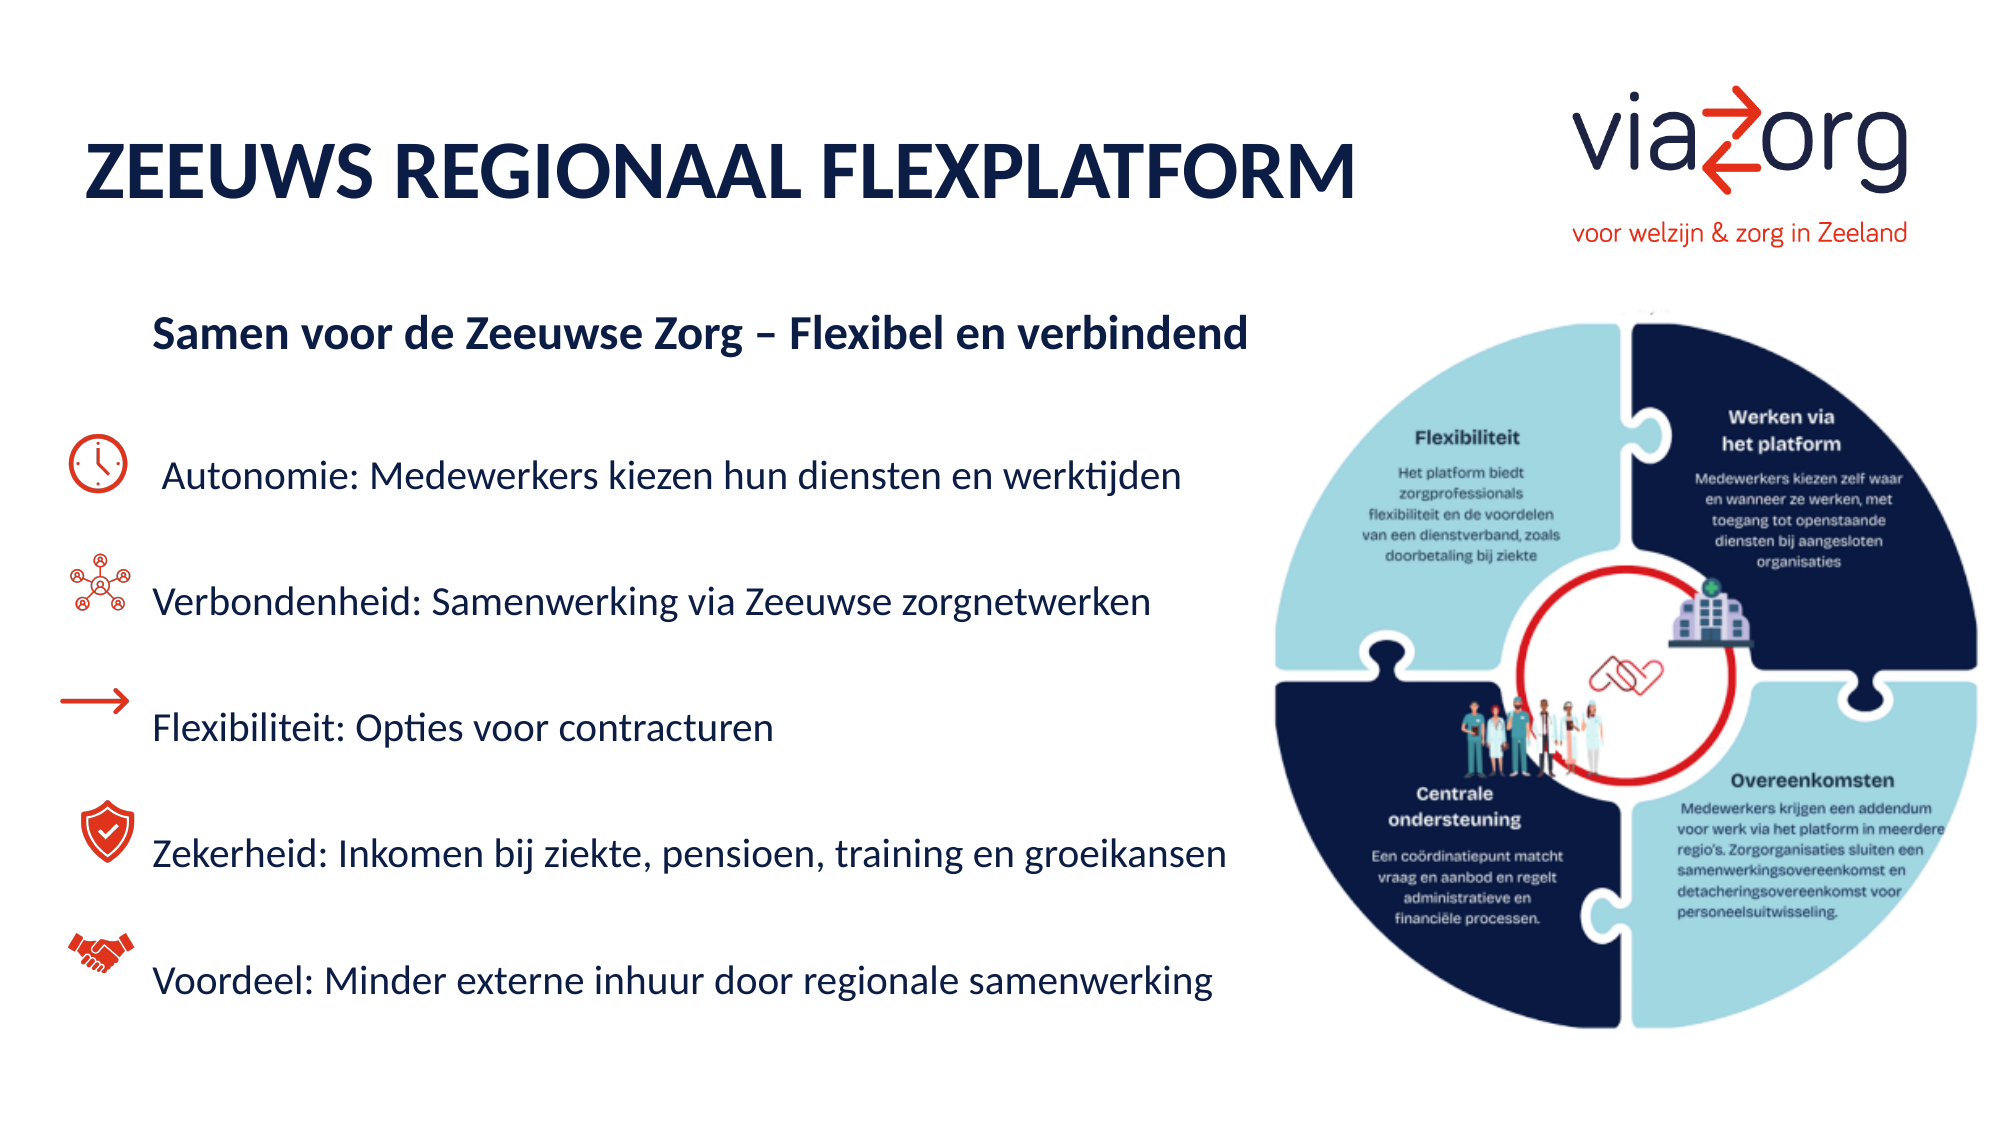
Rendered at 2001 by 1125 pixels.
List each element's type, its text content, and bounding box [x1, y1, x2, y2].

title ZEEUWS REGIONAAL FLEXPLATFORM [70, 67, 1487, 285]
picture [0, 0, 2001, 1125]
list Samen voor de Zeeuwse Zorg – Flexibel en verbindend Autonomie: Medewerkers kiezen hun diensten en werktijden Verbondenheid: Samenwerking via Zeeuwse zorgnetwerken Flexibiliteit: Opties voor contracturen Zekerheid: Inkomen bij ziekte, pensioen, training en groeikansen Voordeel: Minder externe inhuur door regionale samenwerking [137, 299, 1211, 1014]
